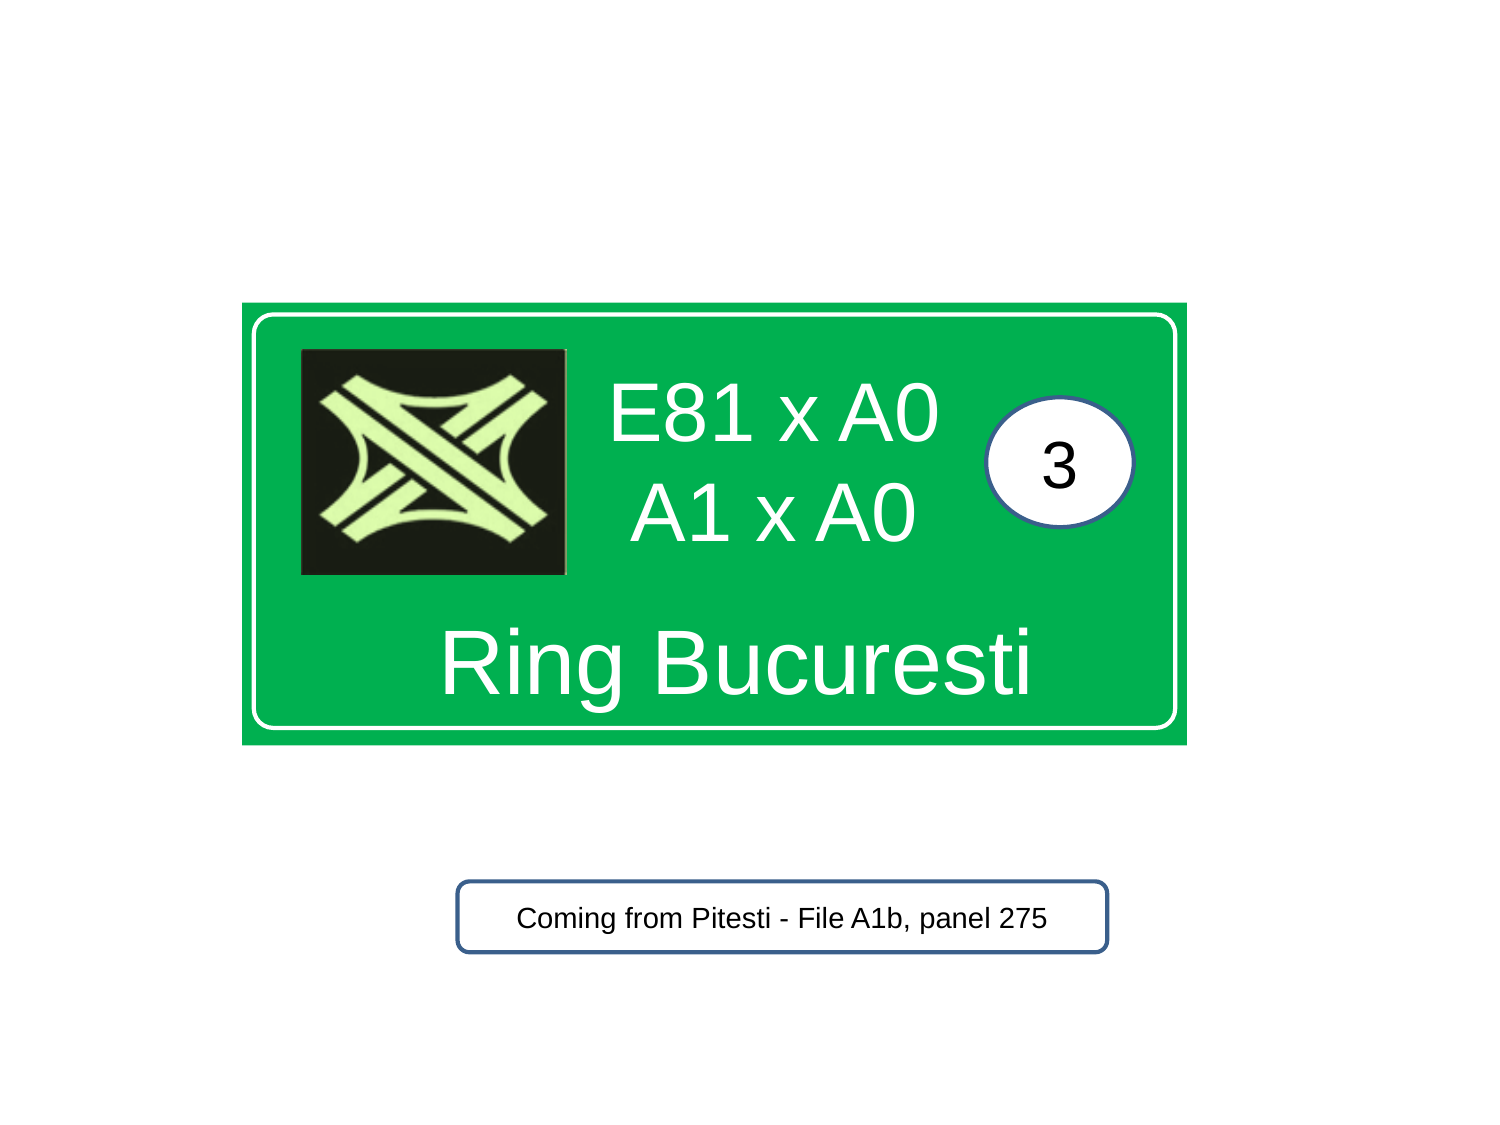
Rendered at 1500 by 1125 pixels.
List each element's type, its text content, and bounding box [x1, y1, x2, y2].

text_box E81 x A0 A1 x A0 Ring Bucuresti [240, 301, 1189, 748]
text_box 3 [984, 395, 1136, 530]
picture [300, 349, 568, 575]
text_box [251, 312, 1178, 731]
text_box Coming from Pitesti - File A1b, panel 275 [455, 879, 1110, 955]
